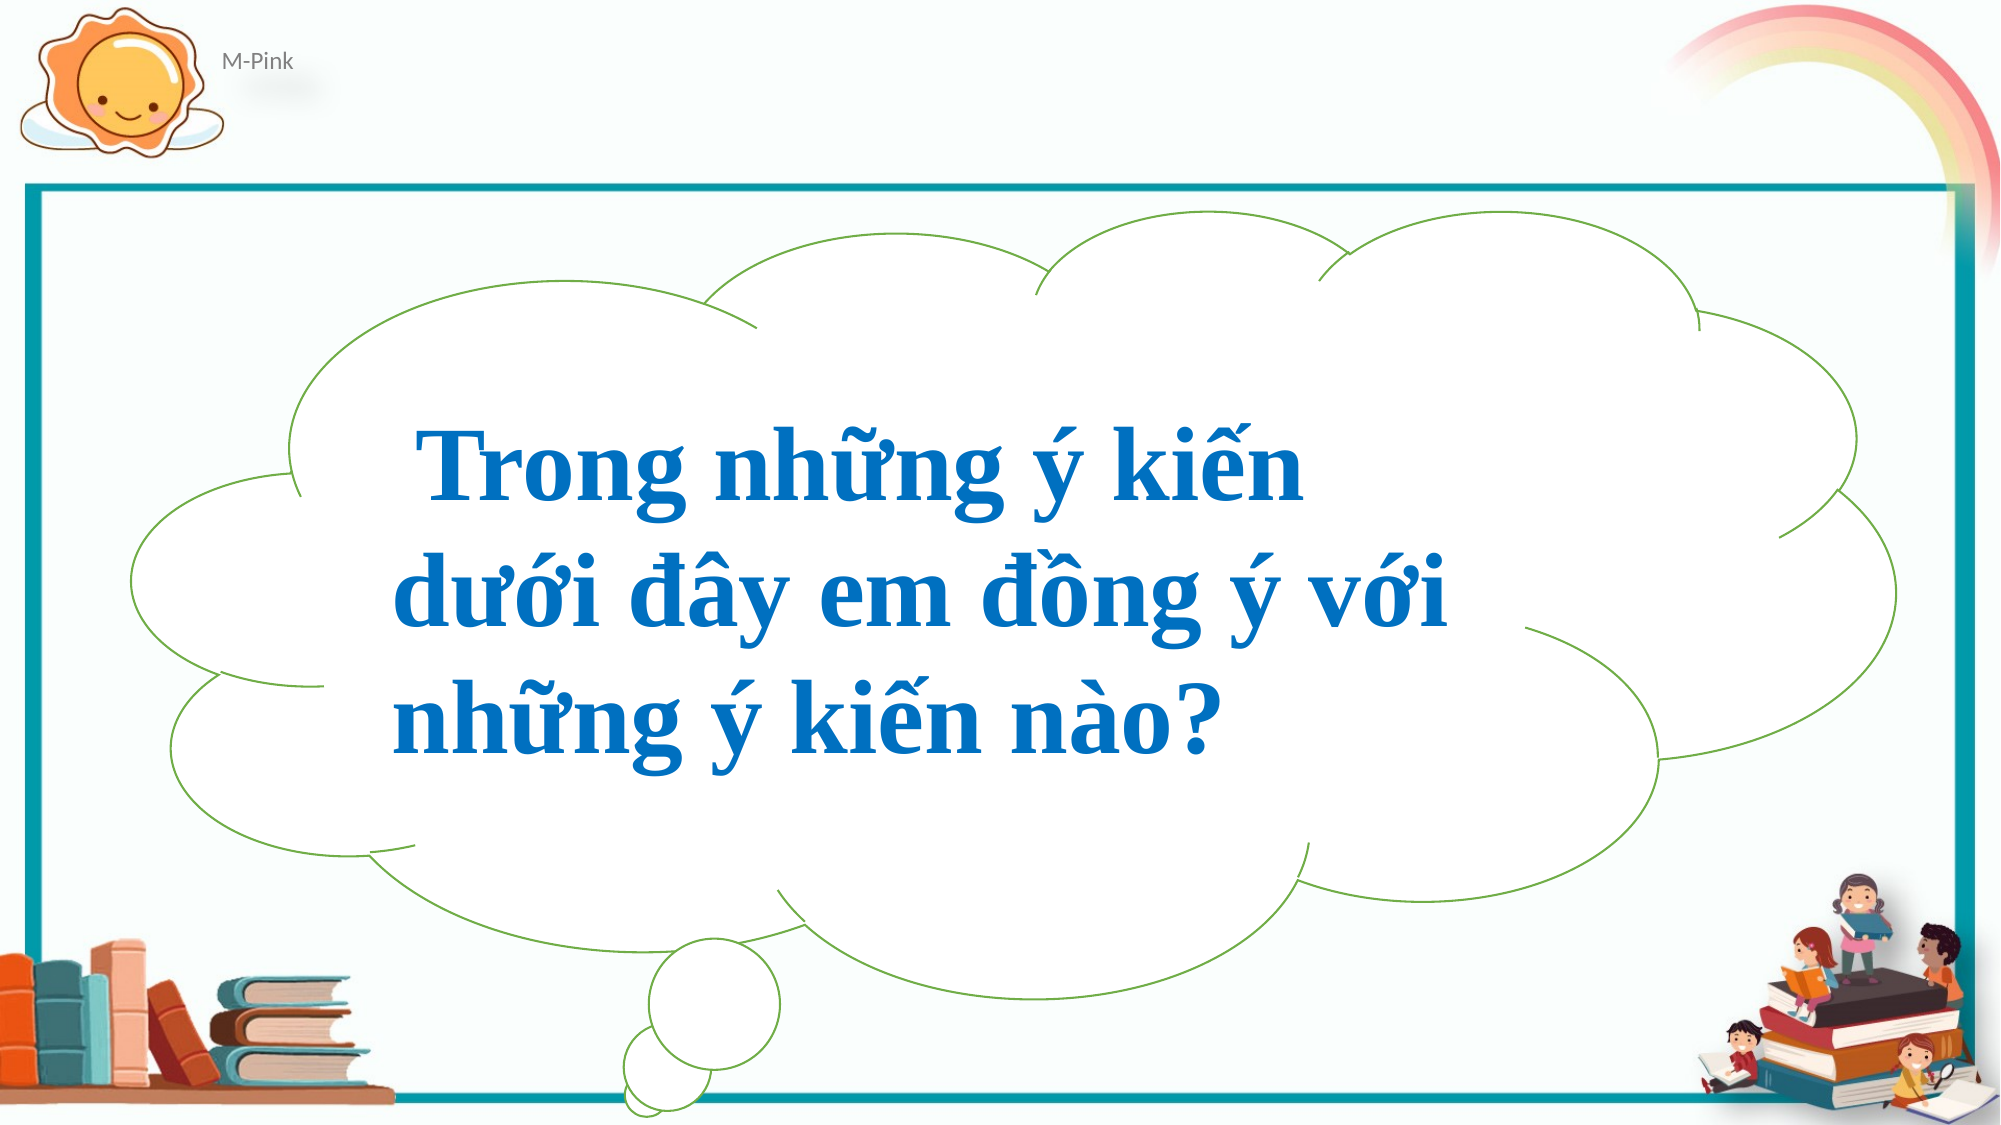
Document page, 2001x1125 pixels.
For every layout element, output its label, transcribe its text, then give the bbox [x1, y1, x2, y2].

text_box Trong những ý kiến dưới đây em đồng ý với những ý kiến nào? [129, 210, 1898, 1118]
picture [0, 0, 2001, 1125]
